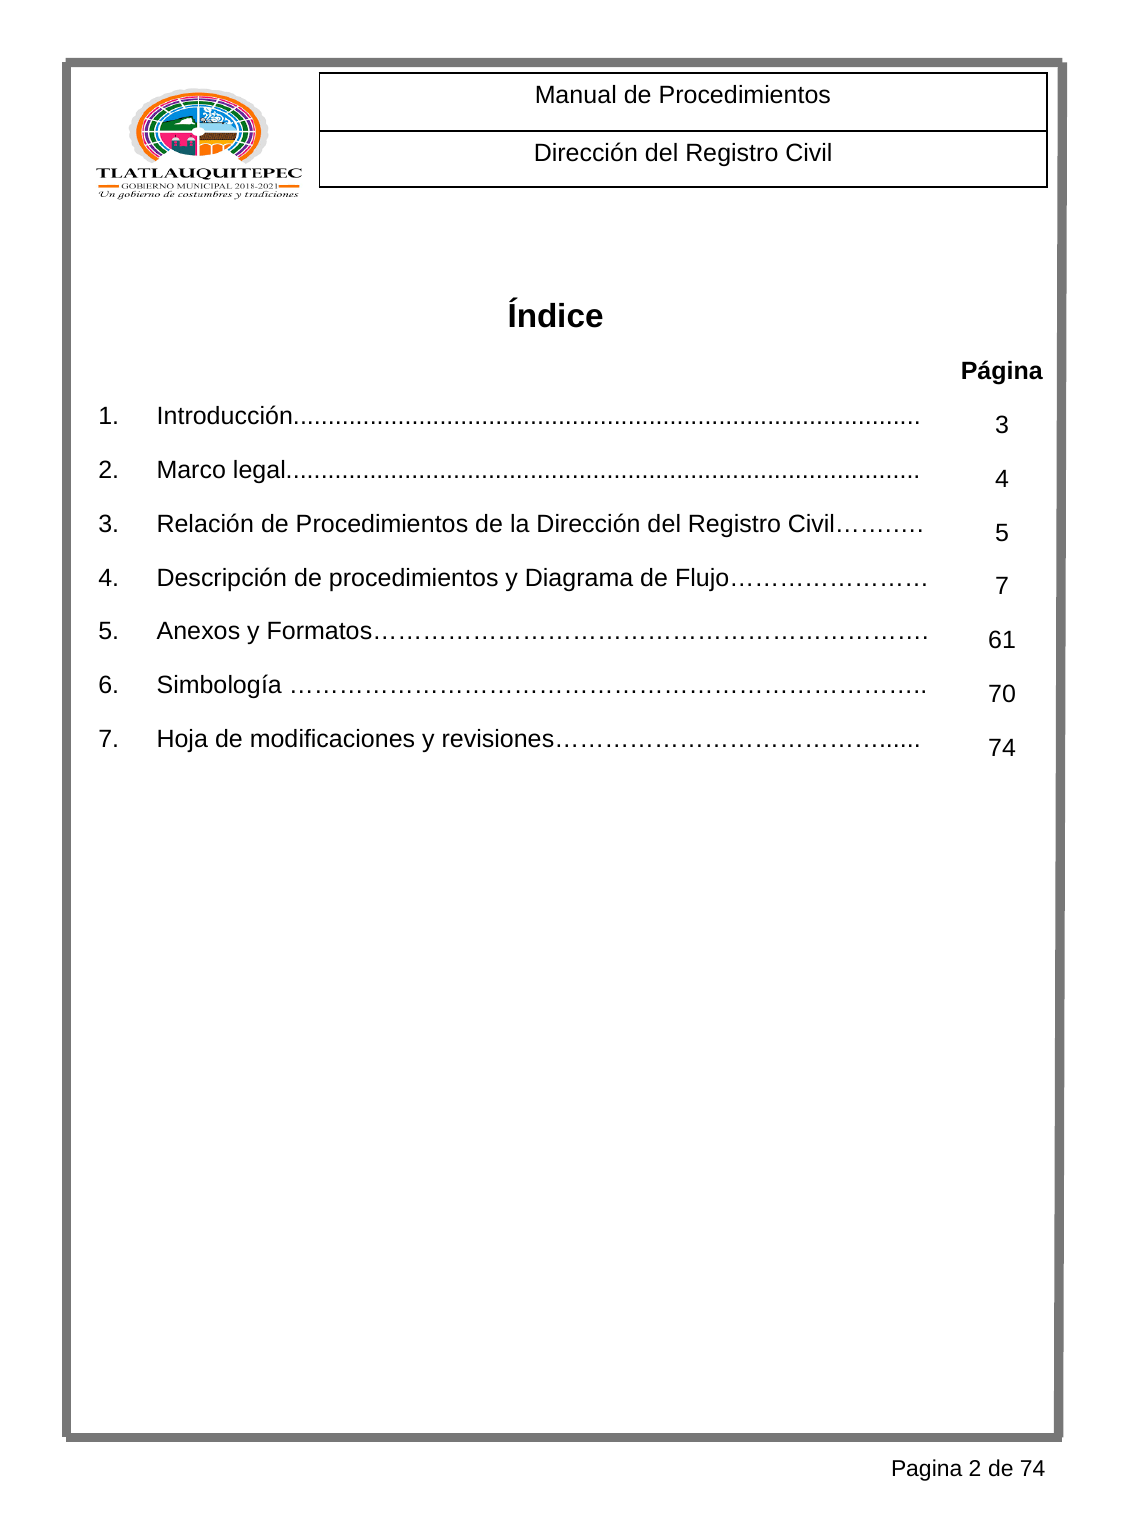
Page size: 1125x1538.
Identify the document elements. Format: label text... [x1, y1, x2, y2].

picture [88, 74, 309, 214]
text_box Índice [492, 287, 619, 342]
text_box Introducción.......................................................................................... Marco legal........................................................................................... Relación de Procedimientos de la Dirección del Registro Civil…….…. Descripción de procedimientos y Diagrama de Flujo…………………… Anexos y Formatos…………………………………………………………. Simbología ………………………………………………………………….. Hoja de modificaciones y revisiones…………………………………...... [83, 395, 1059, 815]
text_box Página 3 4 5 7 61 70 74 [946, 320, 1058, 395]
table_header Pagina 2 de 74 [877, 1449, 1064, 1520]
table_header Manual de Procedimientos [320, 74, 1046, 130]
table_cell Dirección del Registro Civil [320, 132, 1046, 186]
text_box [62, 237, 66, 1363]
text_box [67, 237, 1063, 1363]
